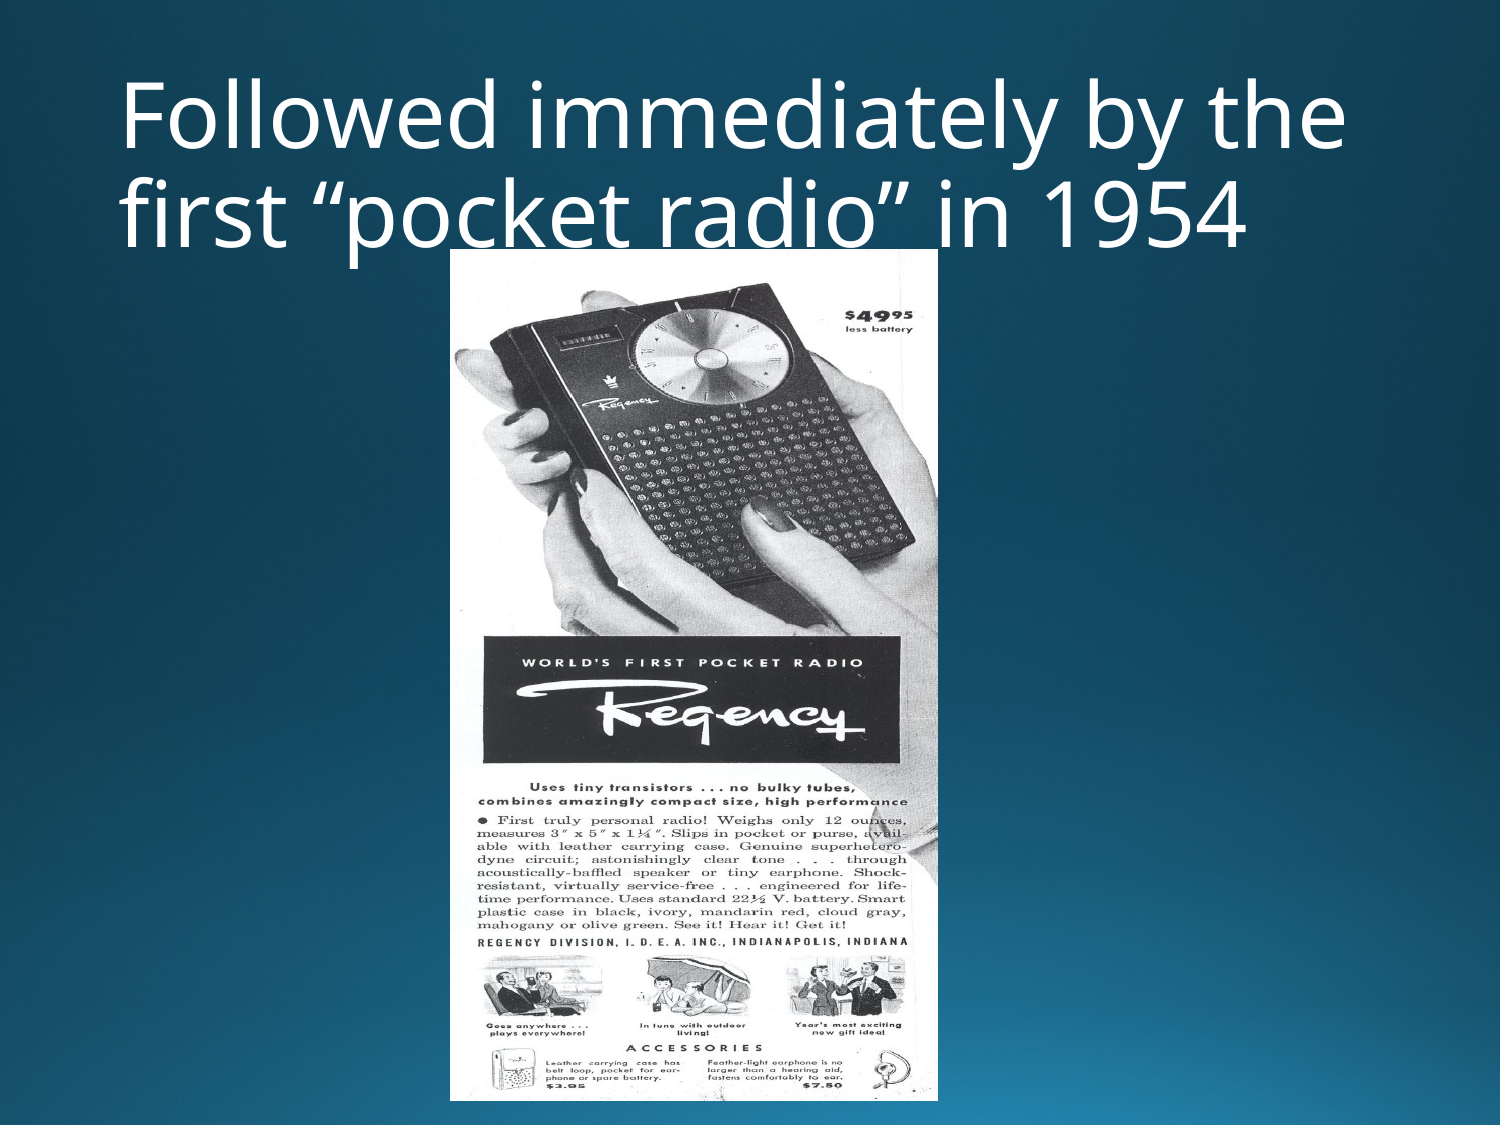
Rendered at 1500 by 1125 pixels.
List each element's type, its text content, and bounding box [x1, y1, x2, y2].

picture [0, 0, 1500, 1125]
title Followed immediately by the first “pocket radio” in 1954 [103, 59, 1397, 278]
